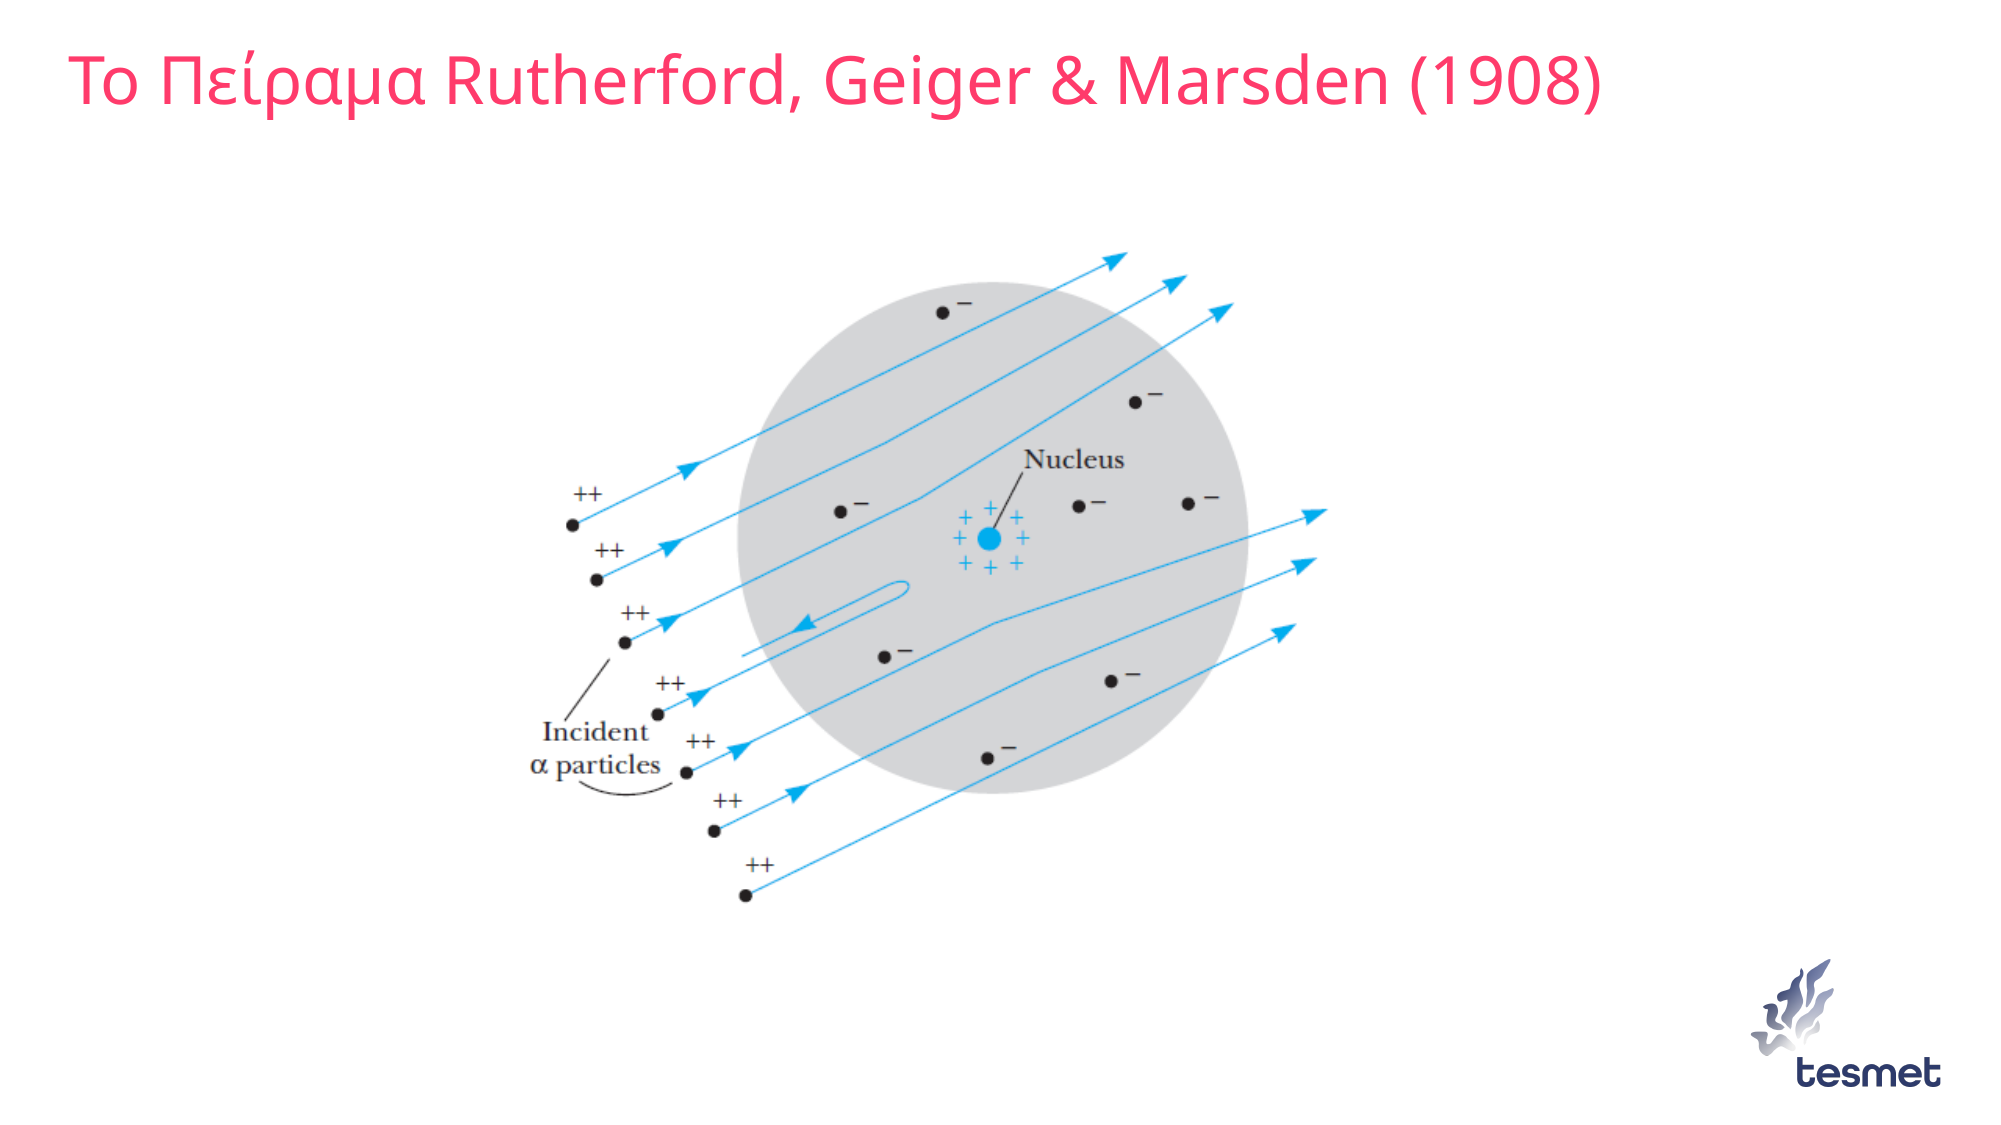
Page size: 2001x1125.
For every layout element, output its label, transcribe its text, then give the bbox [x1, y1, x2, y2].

picture [271, 190, 1691, 935]
title Το Πείραμα Rutherford, Geiger & Marsden (1908) [53, 28, 1779, 138]
